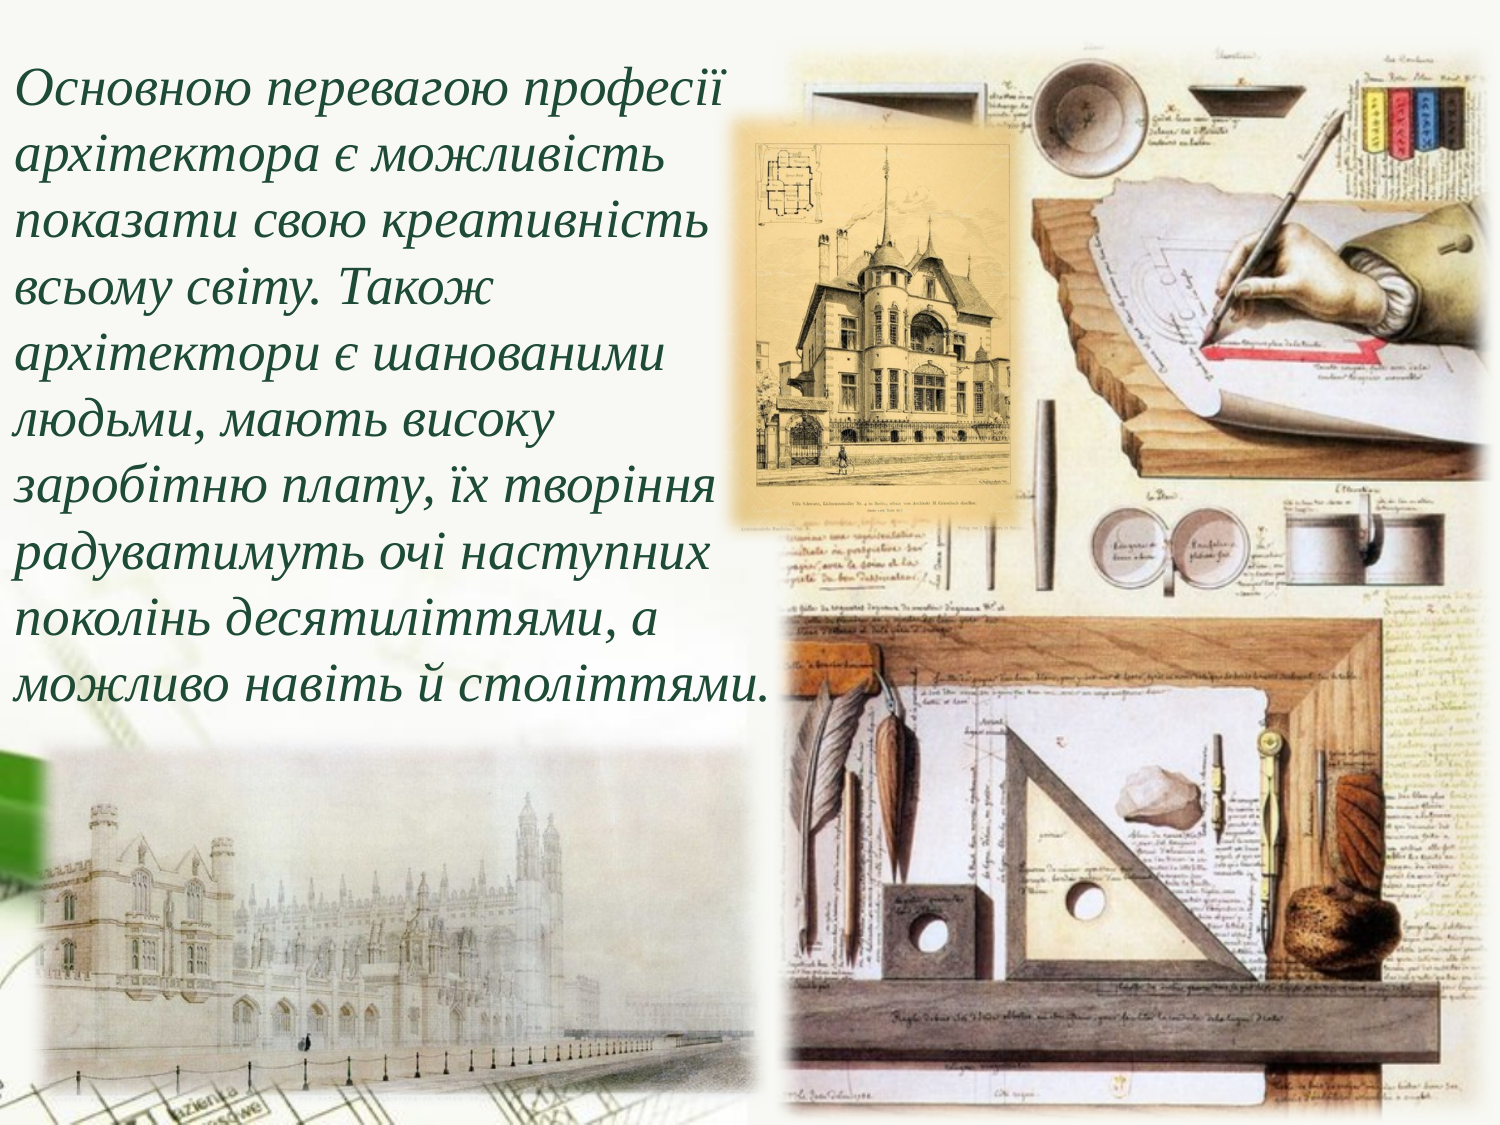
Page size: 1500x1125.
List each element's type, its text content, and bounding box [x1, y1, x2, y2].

list Основною перевагою професії архітектора є можливість показати свою креативність всьому світу. Також архітектори є шанованими людьми, мають високу заробітню плату, їх творіння радуватимуть очі наступних поколінь десятиліттями, а можливо навіть й століттями. [0, 42, 768, 1005]
picture [0, 0, 1500, 1125]
